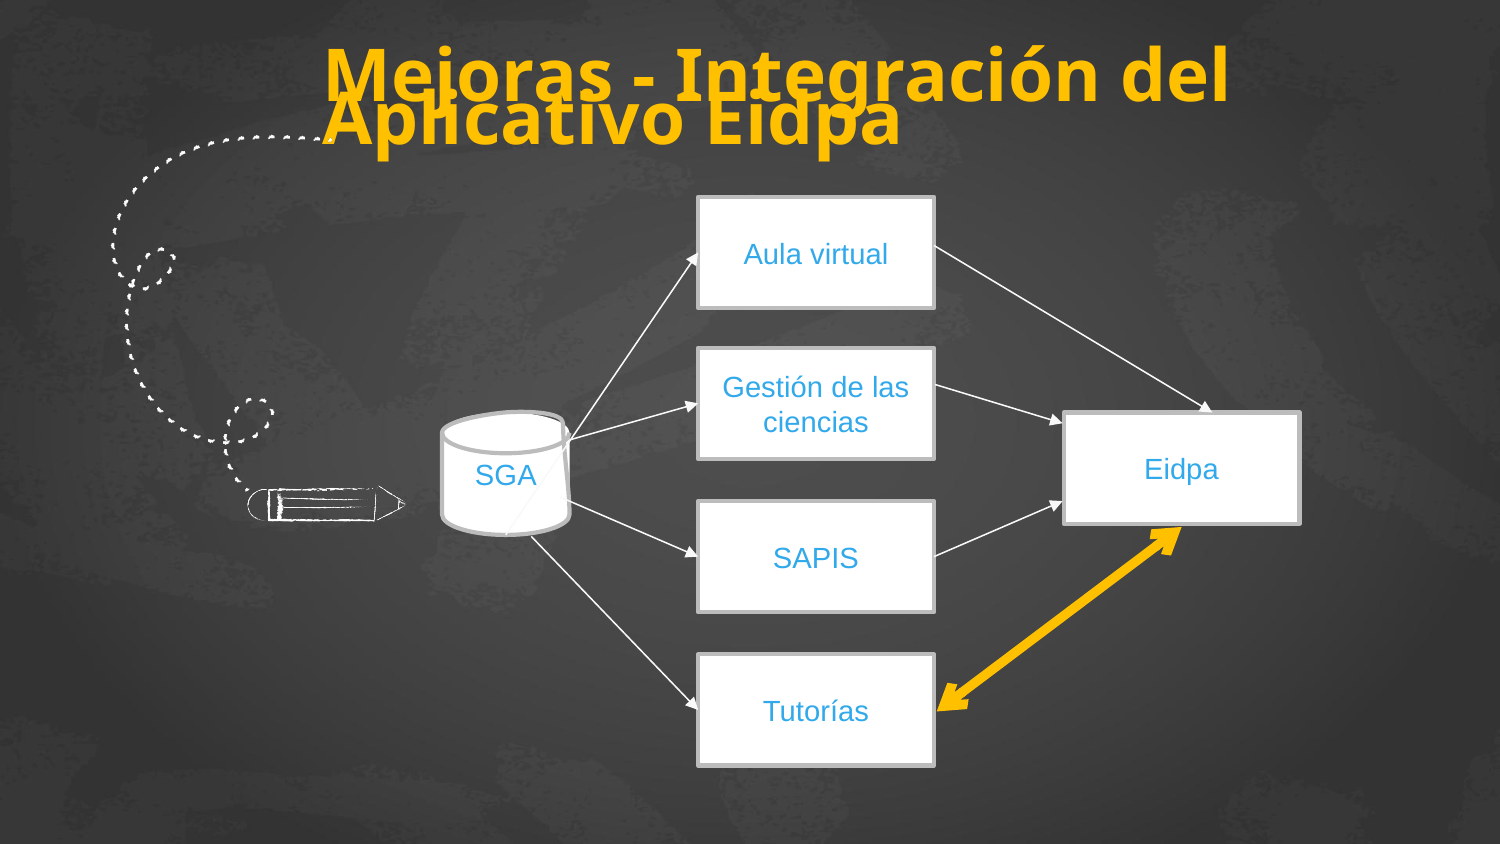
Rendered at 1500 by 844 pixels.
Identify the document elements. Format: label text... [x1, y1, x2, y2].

subtitle Mejoras - Integración del Aplicativo Eidpa [307, 76, 1389, 143]
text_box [441, 196, 1300, 766]
picture [0, 0, 1500, 844]
